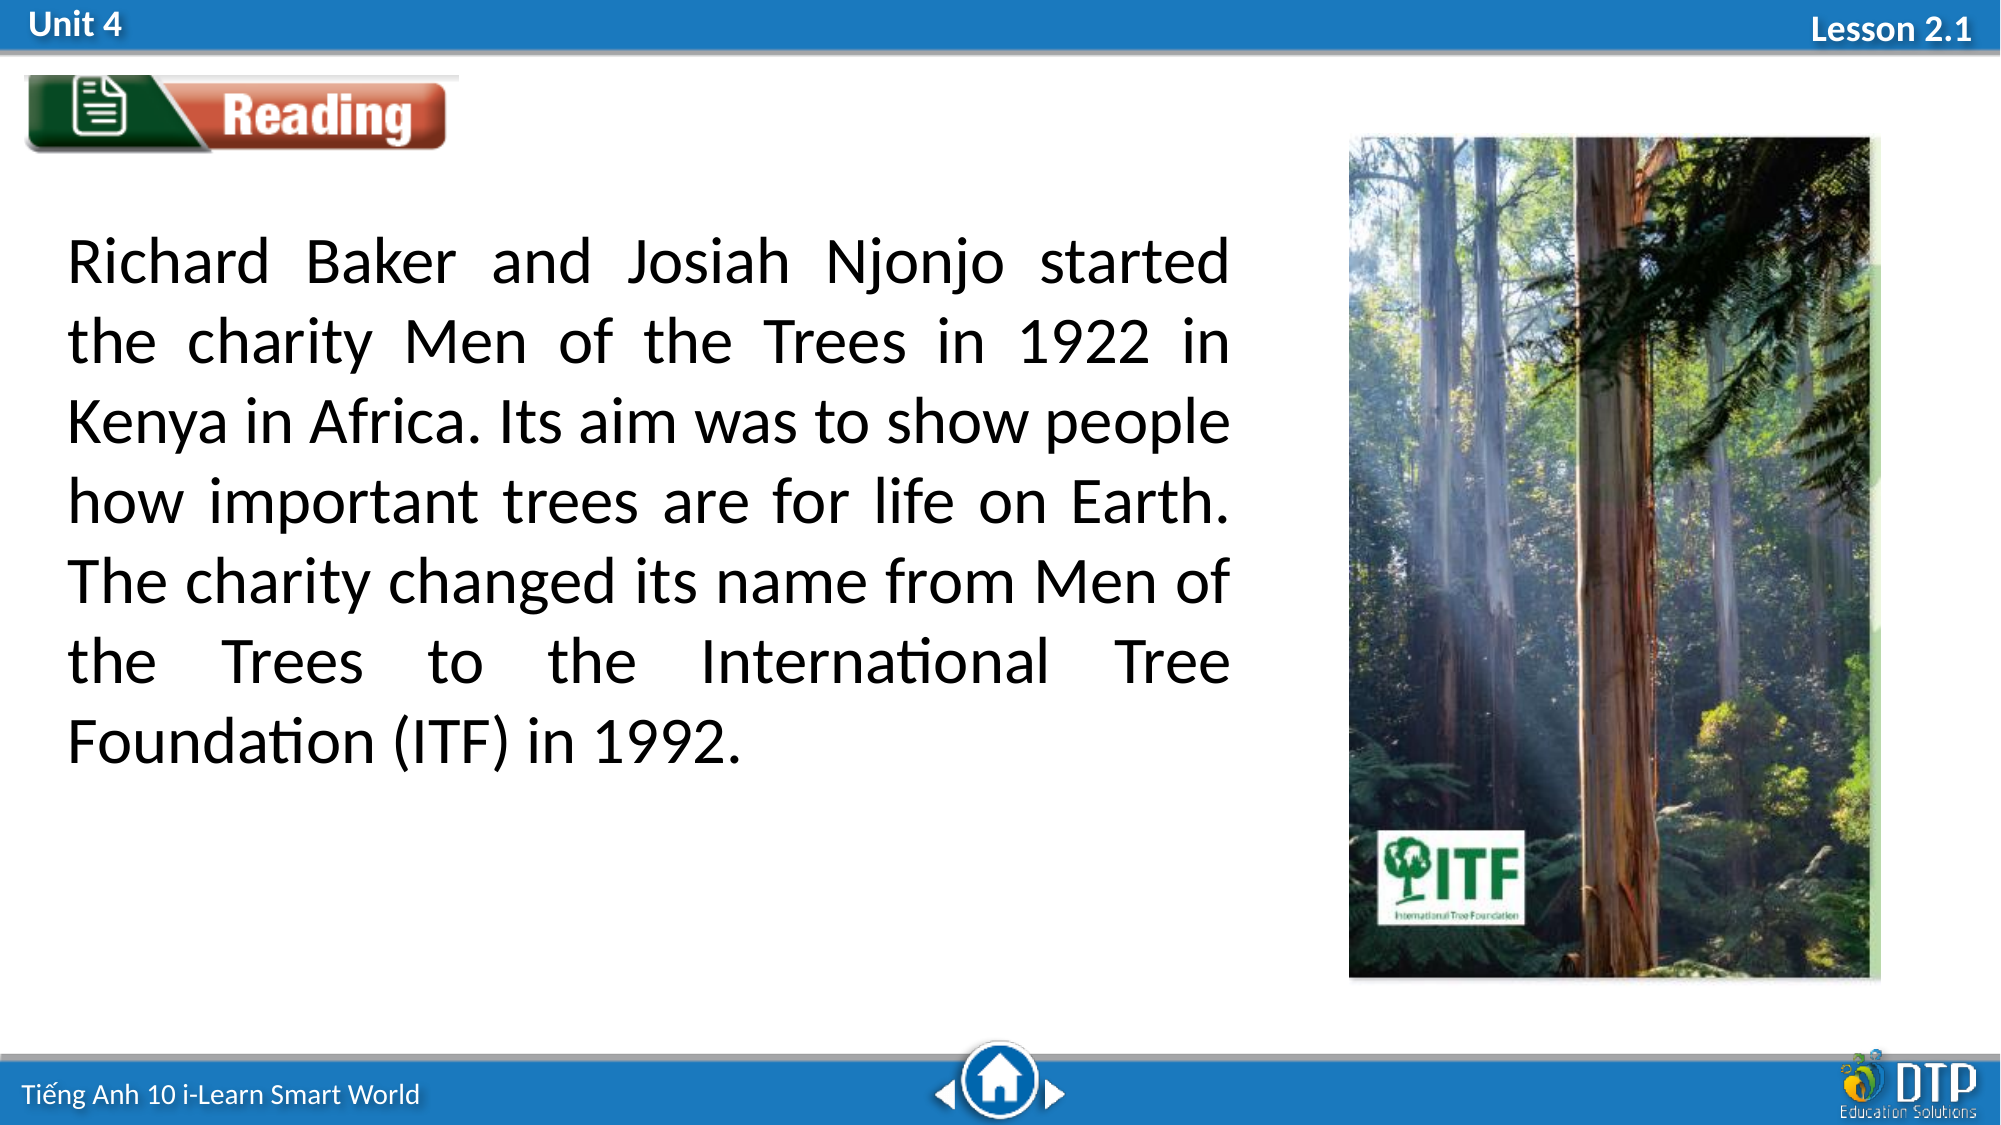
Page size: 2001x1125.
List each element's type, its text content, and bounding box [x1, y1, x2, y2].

text_box Richard Baker and Josiah Njonjo started the charity Men of the Trees in 1922 in Kenya in Africa. Its aim was to show people how important trees are for life on Earth. The charity changed its name from Men of the Trees to the International Tree Foundation (ITF) in 1992. [52, 209, 1248, 865]
picture [0, 0, 2001, 1125]
